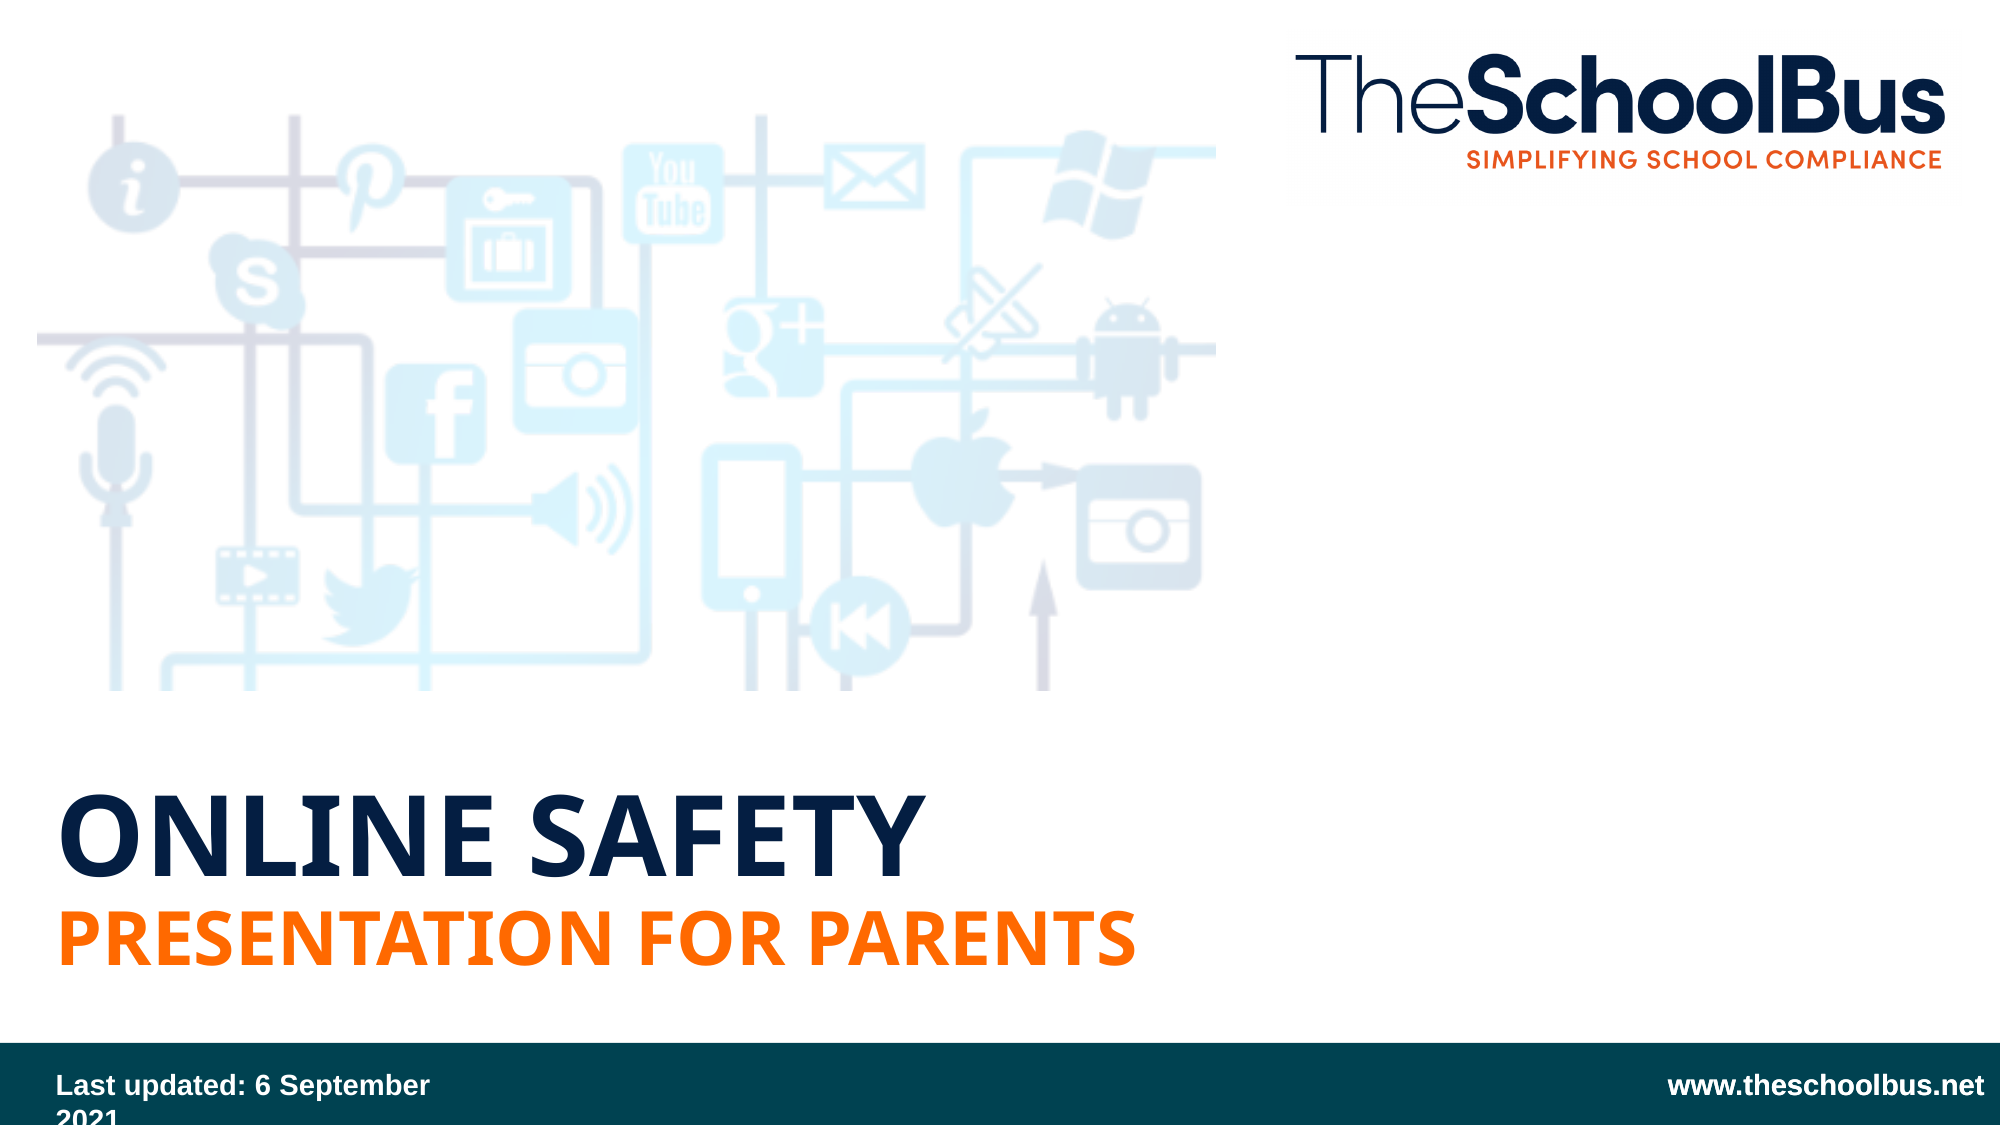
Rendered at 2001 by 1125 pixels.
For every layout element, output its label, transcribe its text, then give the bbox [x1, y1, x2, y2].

picture [1286, 29, 1962, 206]
list ONLINE SAFETY PRESENTATION FOR PARENTS [40, 609, 1668, 990]
picture [37, 91, 1216, 691]
text_box Last updated: 6 September 2021 [40, 1058, 519, 1125]
